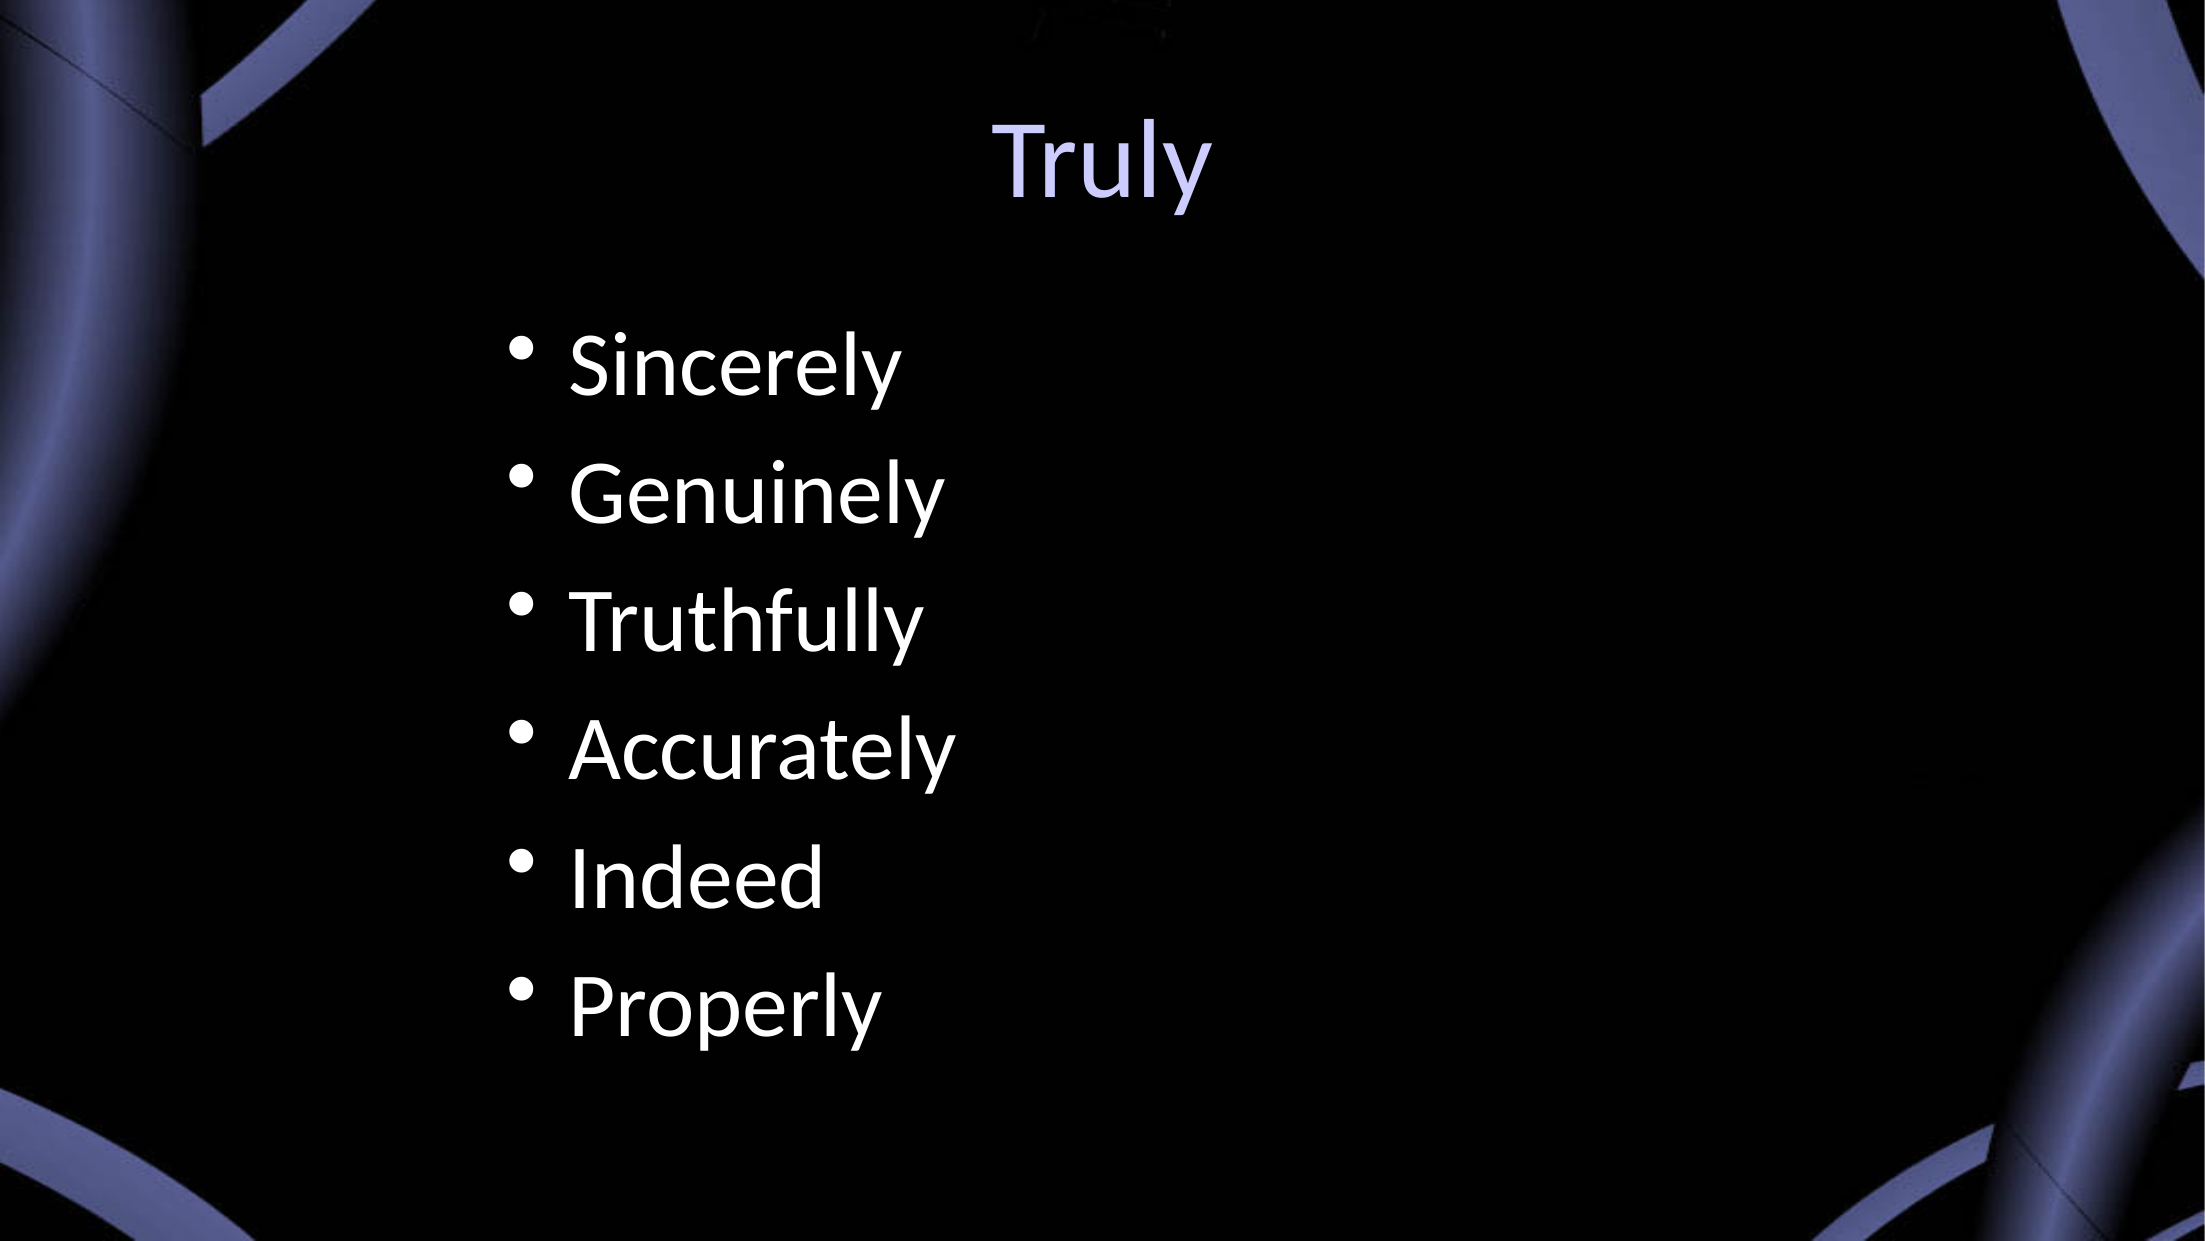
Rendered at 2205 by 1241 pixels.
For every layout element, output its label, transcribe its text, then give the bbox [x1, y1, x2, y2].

list Sincerely Genuinely Truthfully Accurately Indeed Properly [489, 294, 1891, 1108]
title Truly [109, 49, 2095, 257]
picture [0, 0, 2205, 1241]
